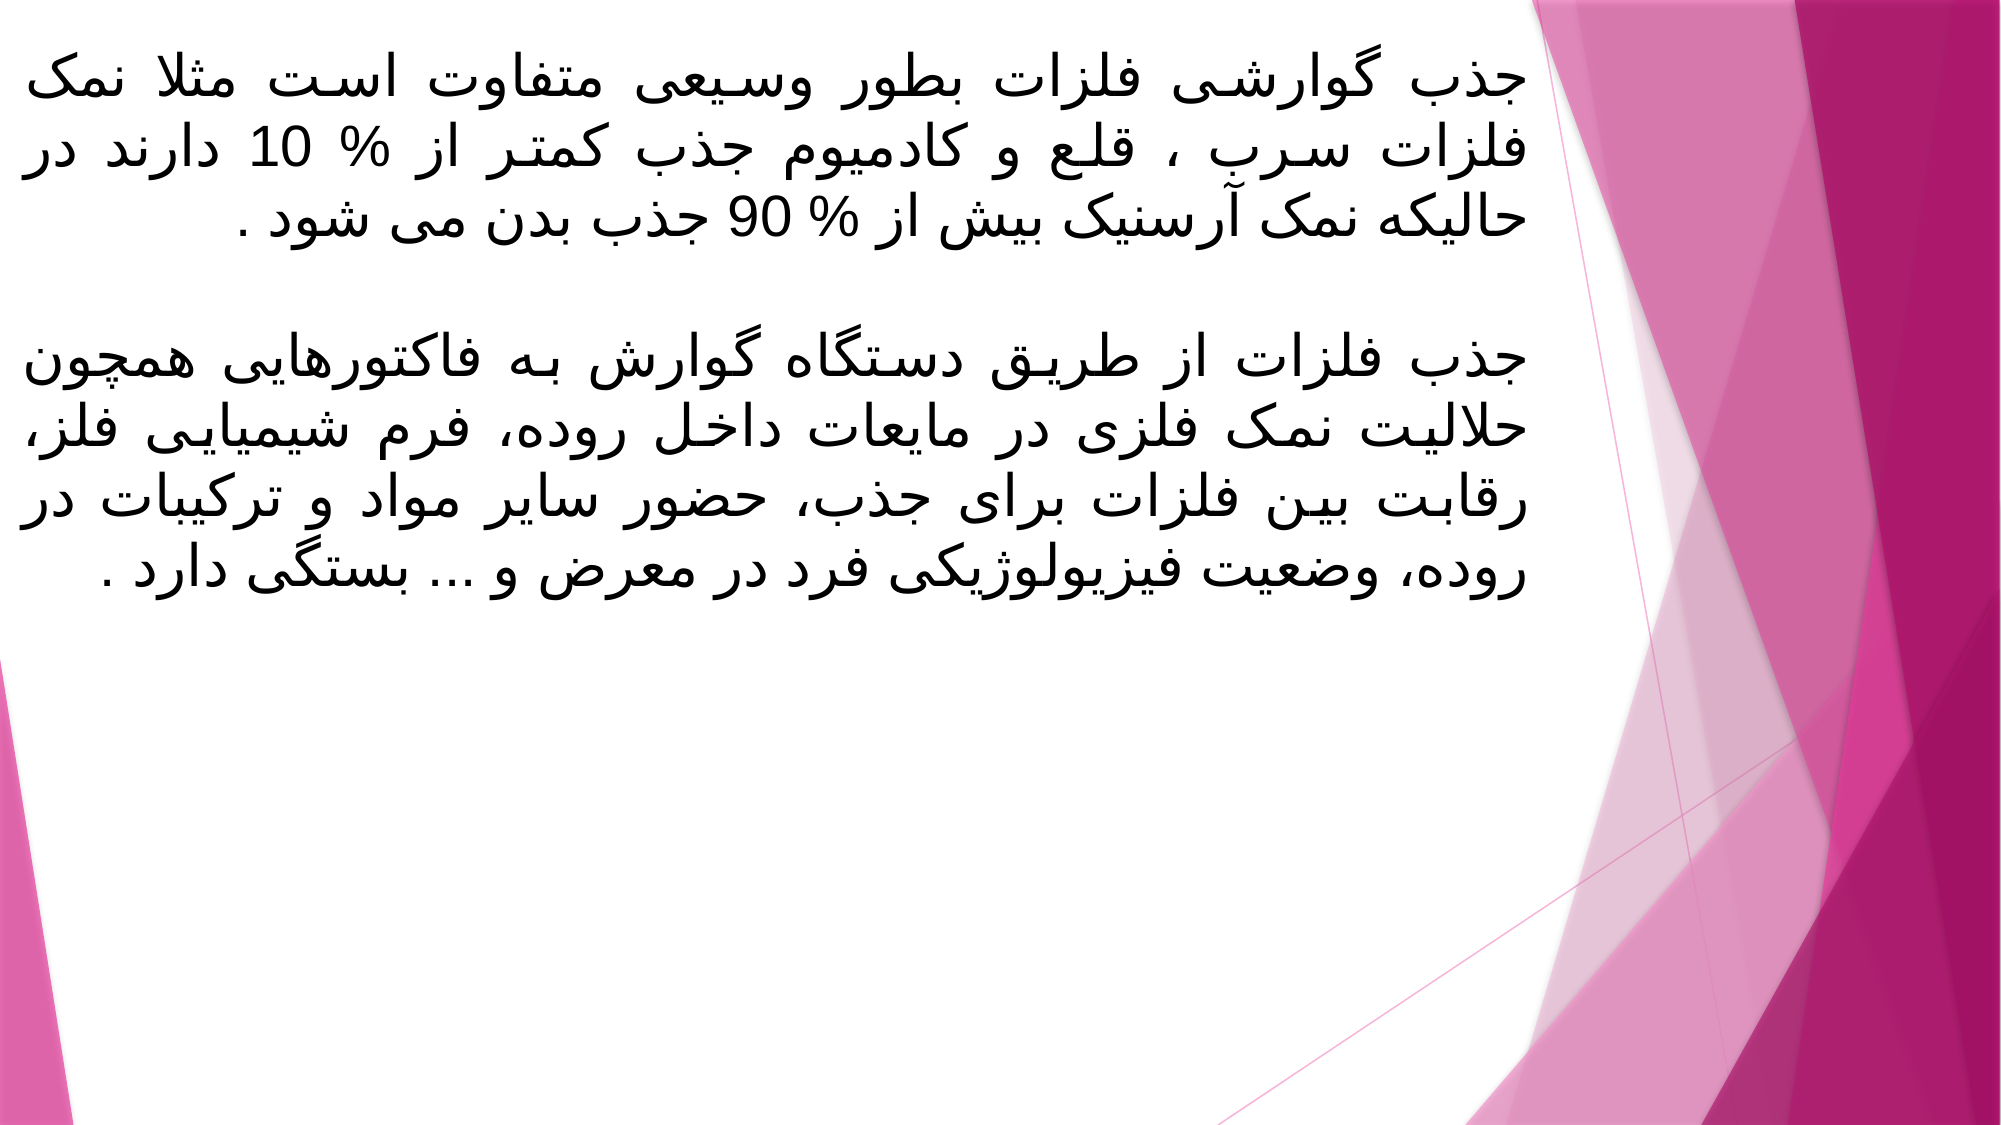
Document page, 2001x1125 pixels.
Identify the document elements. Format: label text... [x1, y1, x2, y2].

text_box جذب گوارشی فلزات بطور وسیعی متفاوت است مثلا نمک فلزات سرب ، قلع و کادمیوم جذب کمتر از % 10 دارند در حالیکه نمک آرسنیک بیش از % 90 جذب بدن می شود . جذب فلزات از طریق دستگاه گوارش به فاکتورهایی همچون حلالیت نمک فلزی در مایعات داخل روده، فرم شیمیایی فلز، رقابت بین فلزات برای جذب، حضور سایر مواد و ترکیبات در روده، وضعیت فیزیولوژیکی فرد در معرض و ... بستگی دارد . [0, 30, 1545, 606]
